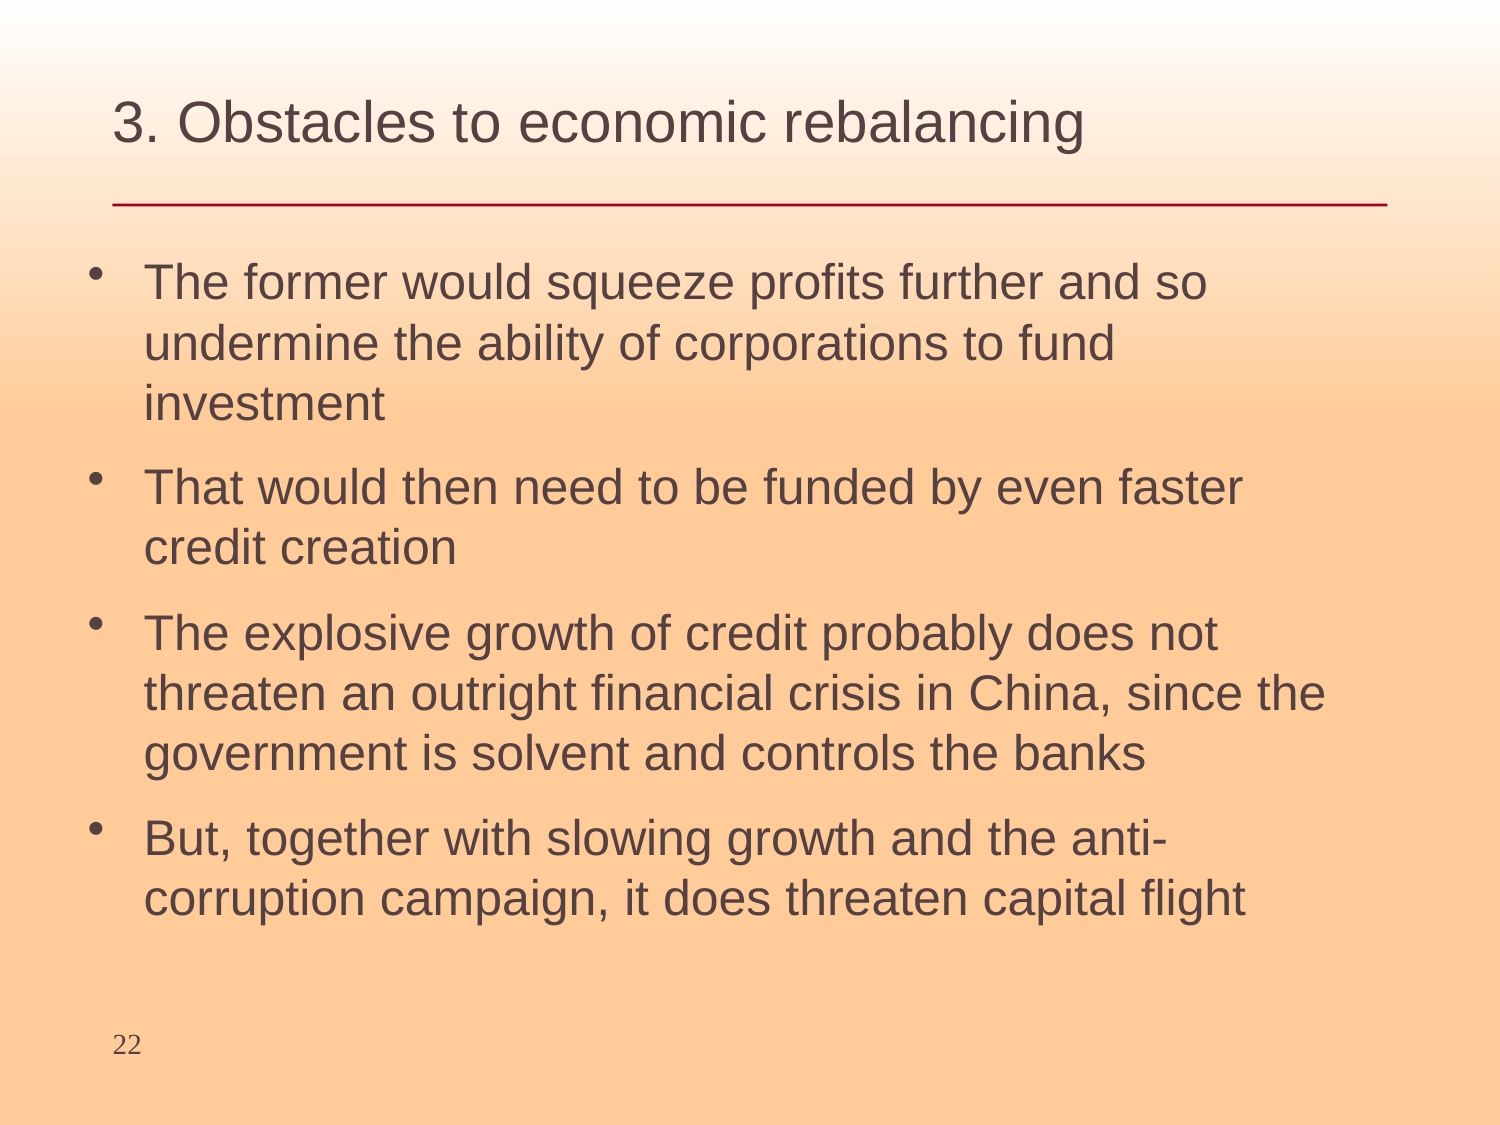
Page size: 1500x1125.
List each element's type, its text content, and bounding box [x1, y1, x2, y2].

list The former would squeeze profits further and so undermine the ability of corporations to fund investment That would then need to be funded by even faster credit creation The explosive growth of credit probably does not threaten an outright financial crisis in China, since the government is solvent and controls the banks But, together with slowing growth and the anti-corruption campaign, it does threaten capital flight [87, 249, 1388, 963]
slide_number 22 [112, 1025, 275, 1100]
title 3. Obstacles to economic rebalancing [112, 37, 1388, 200]
